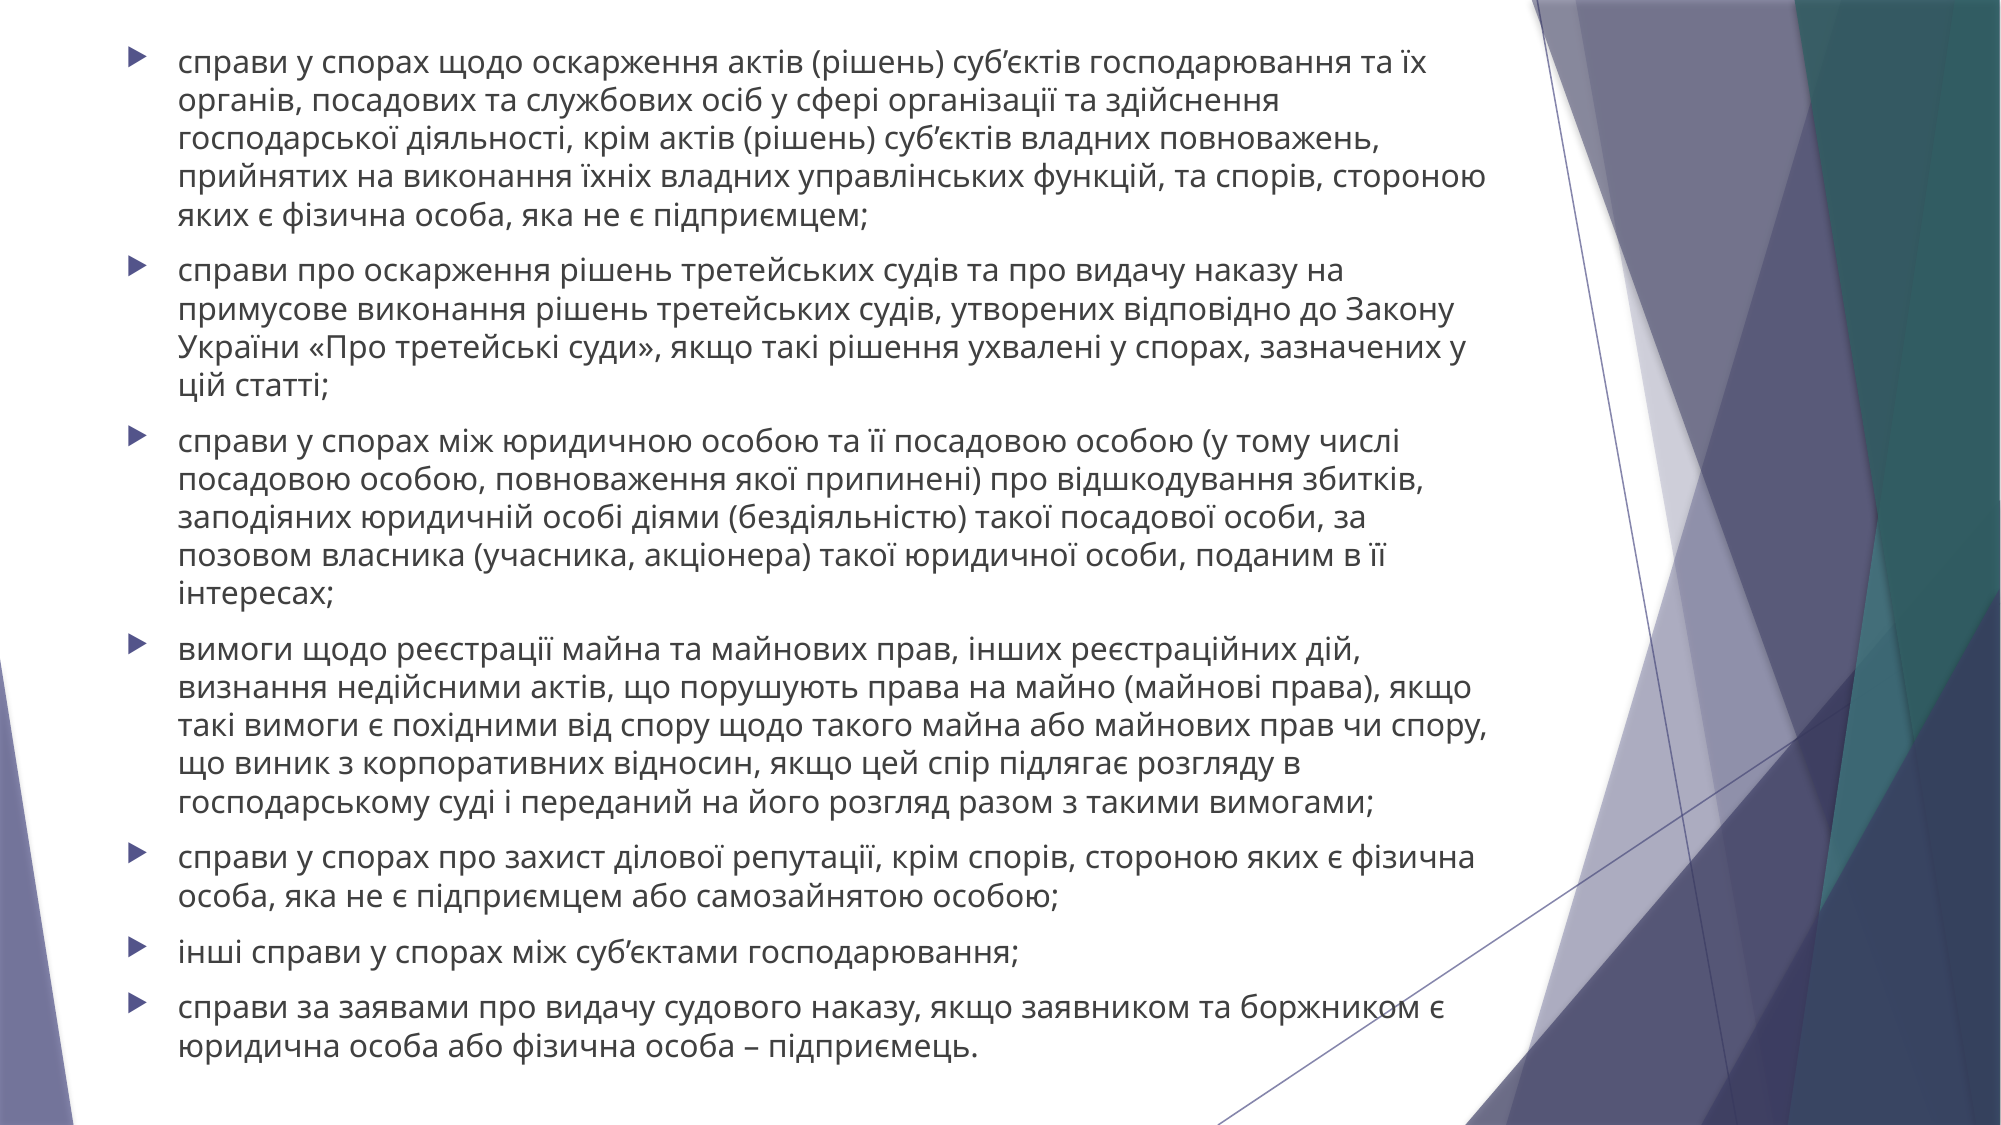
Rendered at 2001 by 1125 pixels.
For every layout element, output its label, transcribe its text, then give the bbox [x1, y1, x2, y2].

list справи у спорах щодо оскарження актів (рішень) суб’єктів господарювання та їх органів, посадових та службових осіб у сфері організації та здійснення господарської діяльності, крім актів (рішень) суб’єктів владних повноважень, прийнятих на виконання їхніх владних управлінських функцій, та спорів, стороною яких є фізична особа, яка не є підприємцем; справи про оскарження рішень третейських судів та про видачу наказу на примусове виконання рішень третейських судів, утворених відповідно до Закону України «Про третейські суди», якщо такі рішення ухвалені у спорах, зазначених у цій статті; справи у спорах між юридичною особою та її посадовою особою (у тому числі посадовою особою, повноваження якої припинені) про відшкодування збитків, заподіяних юридичній особі діями (бездіяльністю) такої посадової особи, за позовом власника (учасника, акціонера) такої юридичної особи, поданим в її інтересах; вимоги щодо реєстрації майна та майнових прав, інших реєстраційних дій, визнання недійсними актів, що порушують права на майно (майнові права), якщо такі вимоги є похідними від спору щодо такого майна або майнових прав чи спору, що виник з корпоративних відносин, якщо цей спір підлягає розгляду в господарському суді і переданий на його розгляд разом з такими вимогами; справи у спорах про захист ділової репутації, крім спорів, стороною яких є фізична особа, яка не є підприємцем або самозайнятою особою; інші справи у спорах між суб’єктами господарювання; справи за заявами про видачу судового наказу, якщо заявником та боржником є юридична особа або фізична особа – підприємець. [111, 34, 1522, 1074]
